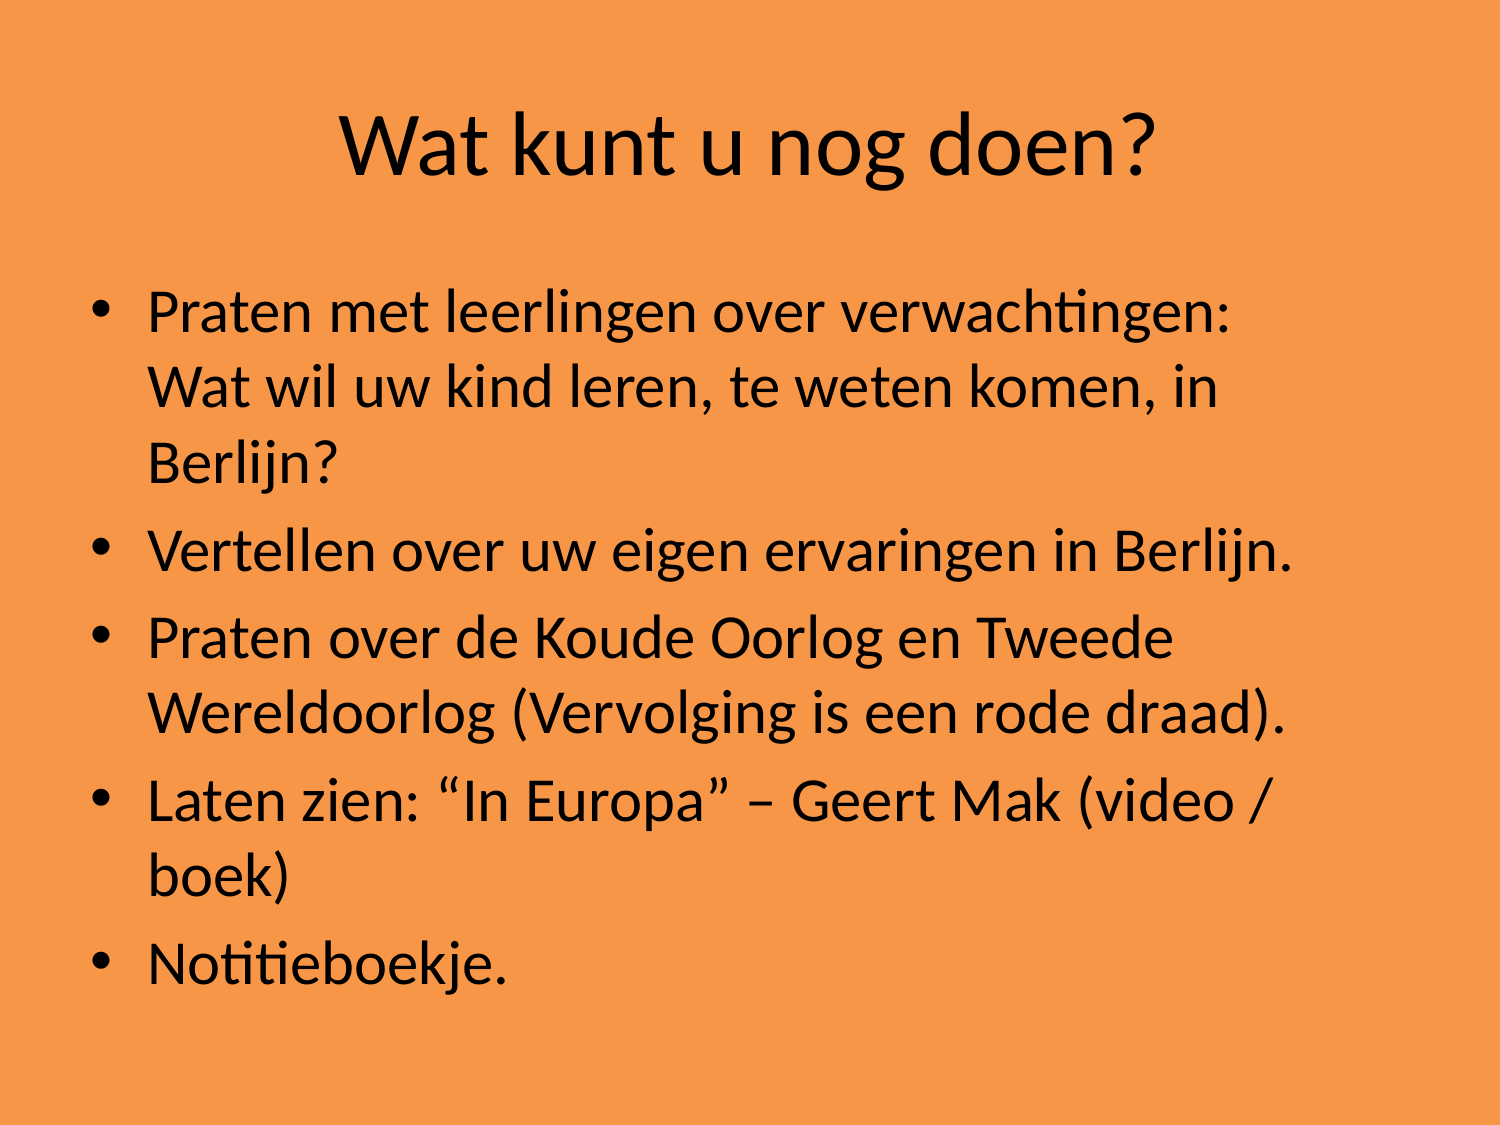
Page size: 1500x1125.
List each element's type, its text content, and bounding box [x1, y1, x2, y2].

list Praten met leerlingen over verwachtingen: Wat wil uw kind leren, te weten komen, in Berlijn? Vertellen over uw eigen ervaringen in Berlijn. Praten over de Koude Oorlog en Tweede Wereldoorlog (Vervolging is een rode draad). Laten zien: “In Europa” – Geert Mak (video / boek) Notitieboekje. [75, 262, 1425, 1005]
title Wat kunt u nog doen? [75, 45, 1425, 233]
